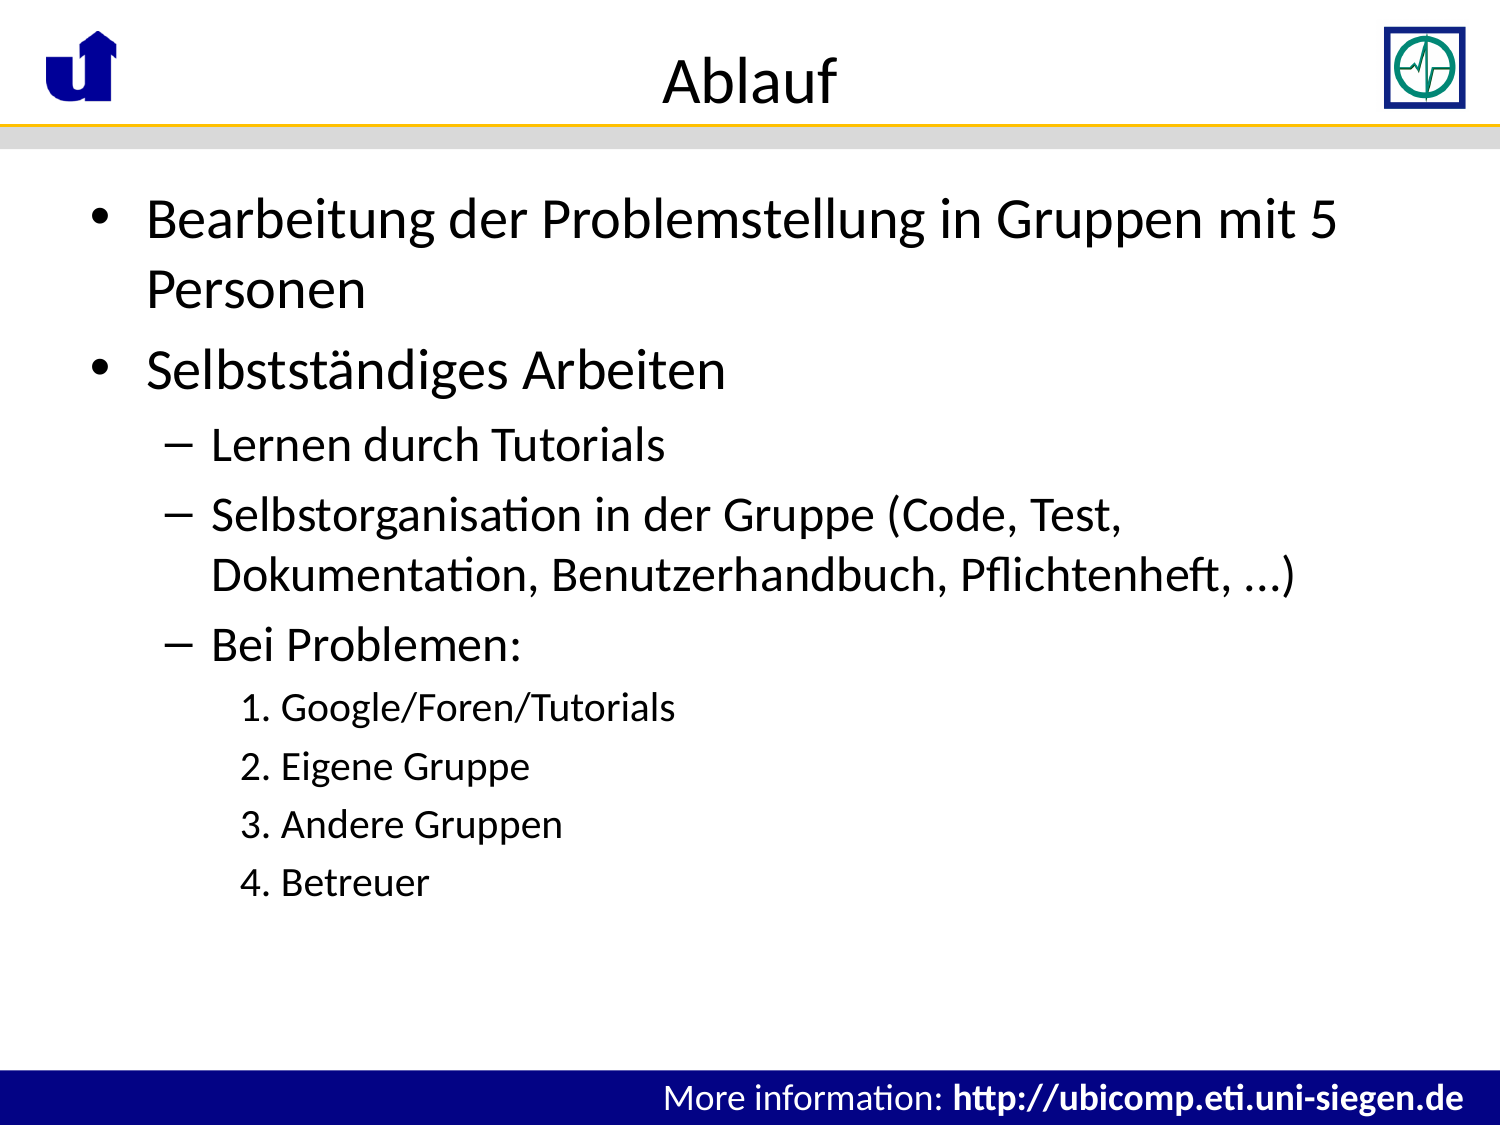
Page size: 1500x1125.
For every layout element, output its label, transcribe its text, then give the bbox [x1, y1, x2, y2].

title Ablauf [152, 29, 1348, 134]
picture [46, 31, 124, 102]
list Bearbeitung der Problemstellung in Gruppen mit 5 Personen Selbstständiges Arbeiten Lernen durch Tutorials Selbstorganisation in der Gruppe (Code, Test, Dokumentation, Benutzerhandbuch, Pflichtenheft, ...) Bei Problemen: 1. Google/Foren/Tutorials 2. Eigene Gruppe 3. Andere Gruppen 4. Betreuer [75, 172, 1425, 1047]
